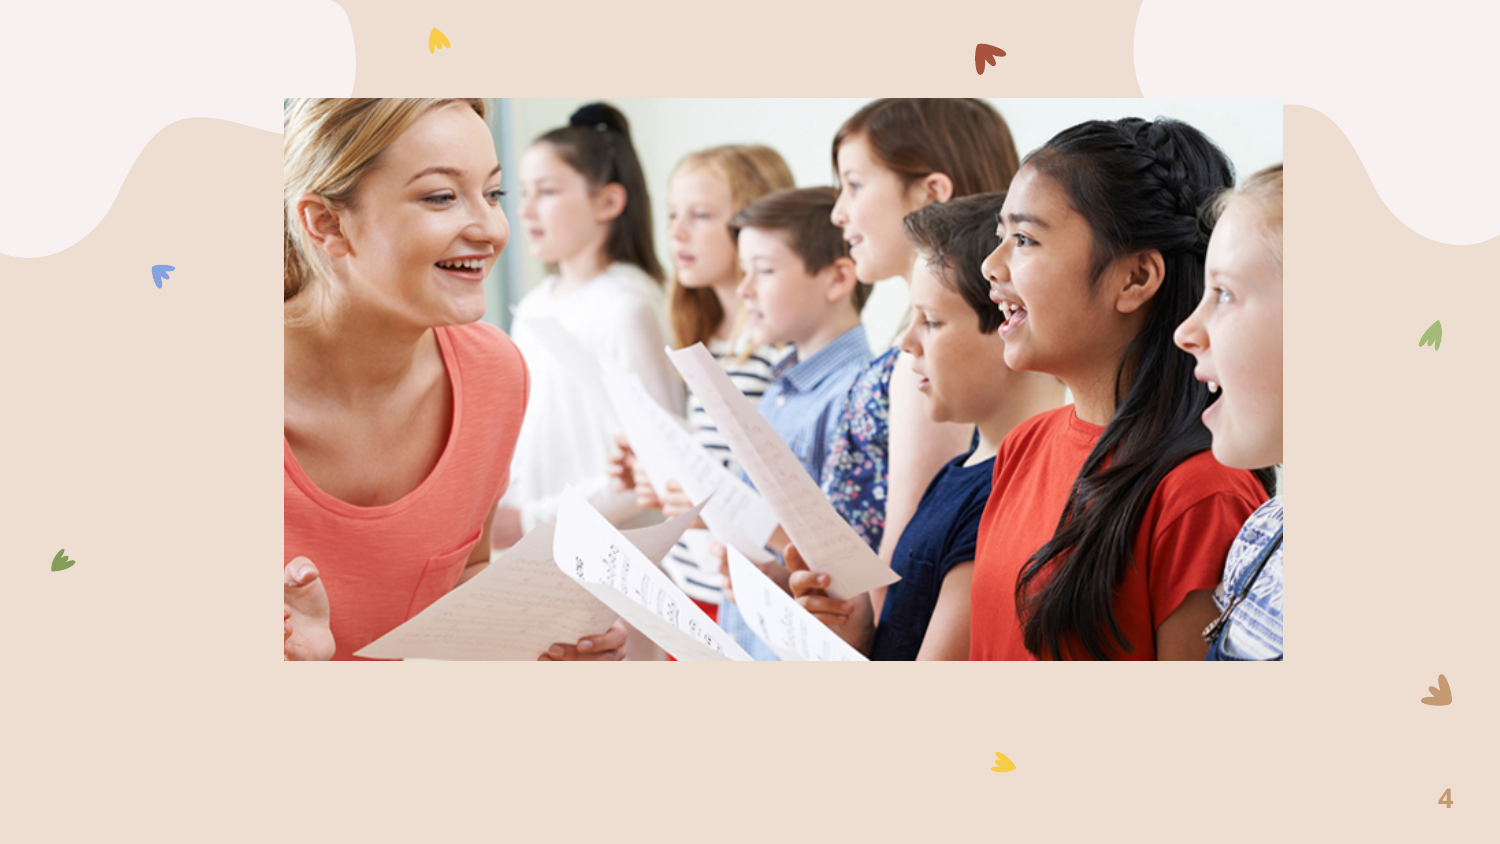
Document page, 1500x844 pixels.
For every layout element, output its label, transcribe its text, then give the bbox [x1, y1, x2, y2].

picture [283, 98, 1283, 661]
slide_number 4 [1378, 766, 1469, 832]
